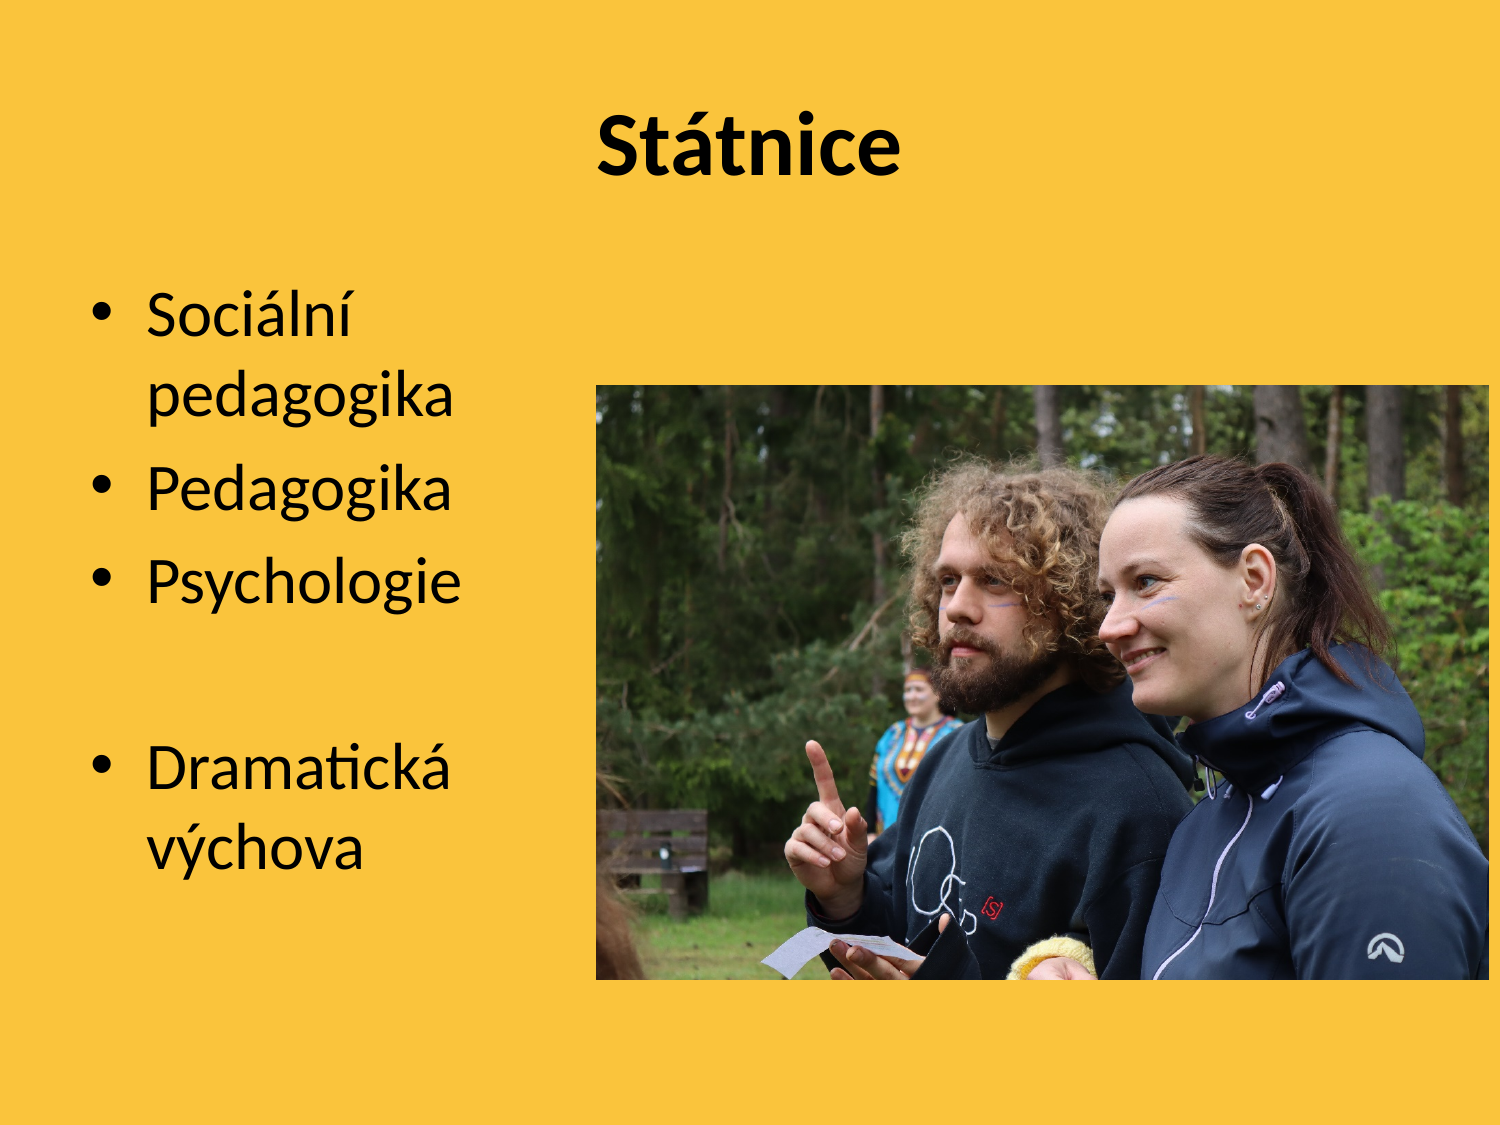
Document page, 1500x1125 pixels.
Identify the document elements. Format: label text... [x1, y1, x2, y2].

list Sociální pedagogika Pedagogika Psychologie Dramatická výchova [75, 262, 597, 1005]
picture [596, 385, 1489, 981]
title Státnice [75, 45, 1425, 233]
